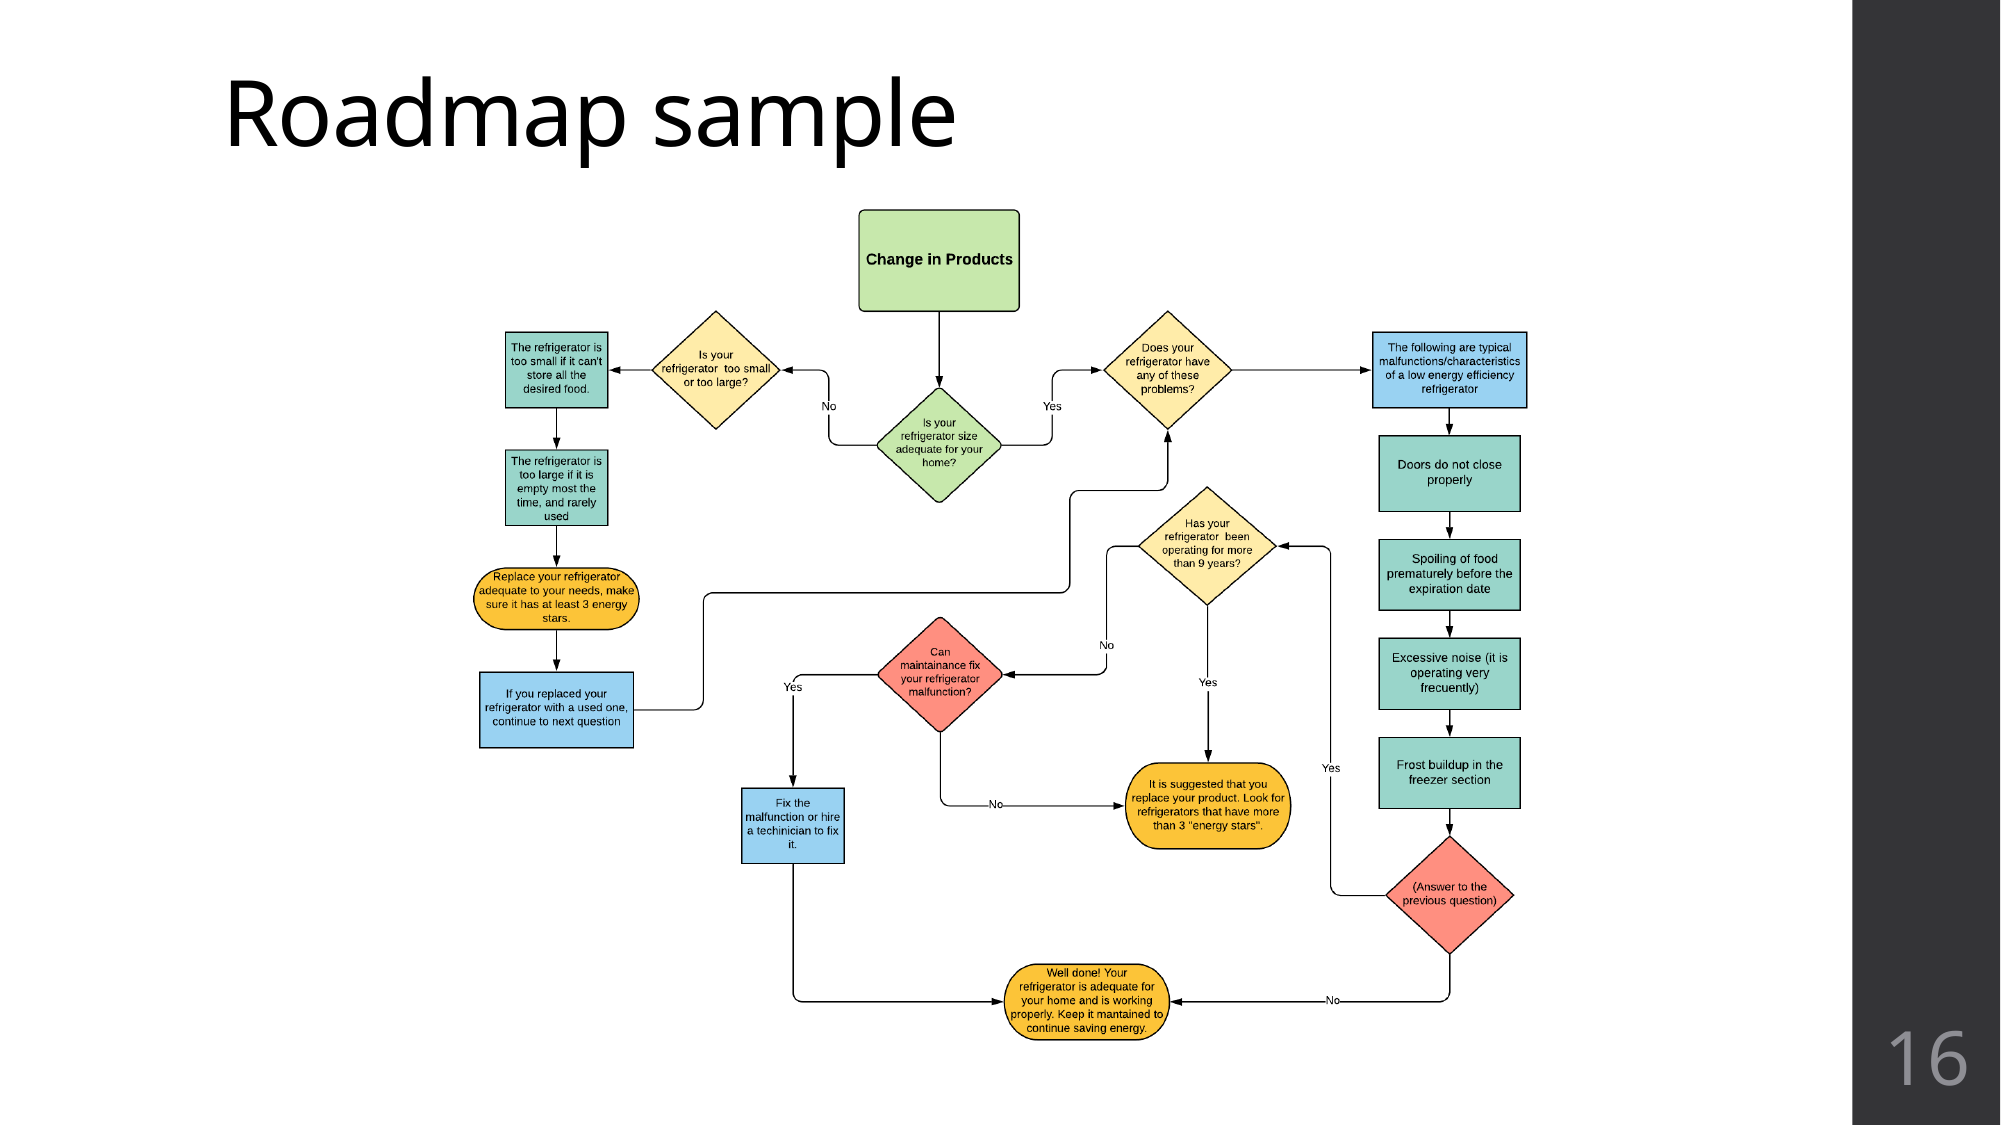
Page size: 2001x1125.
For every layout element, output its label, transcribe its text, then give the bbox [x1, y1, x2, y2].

picture [448, 184, 1552, 1066]
title Roadmap sample [206, 60, 1797, 184]
slide_number 16 [1852, 1012, 2000, 1110]
